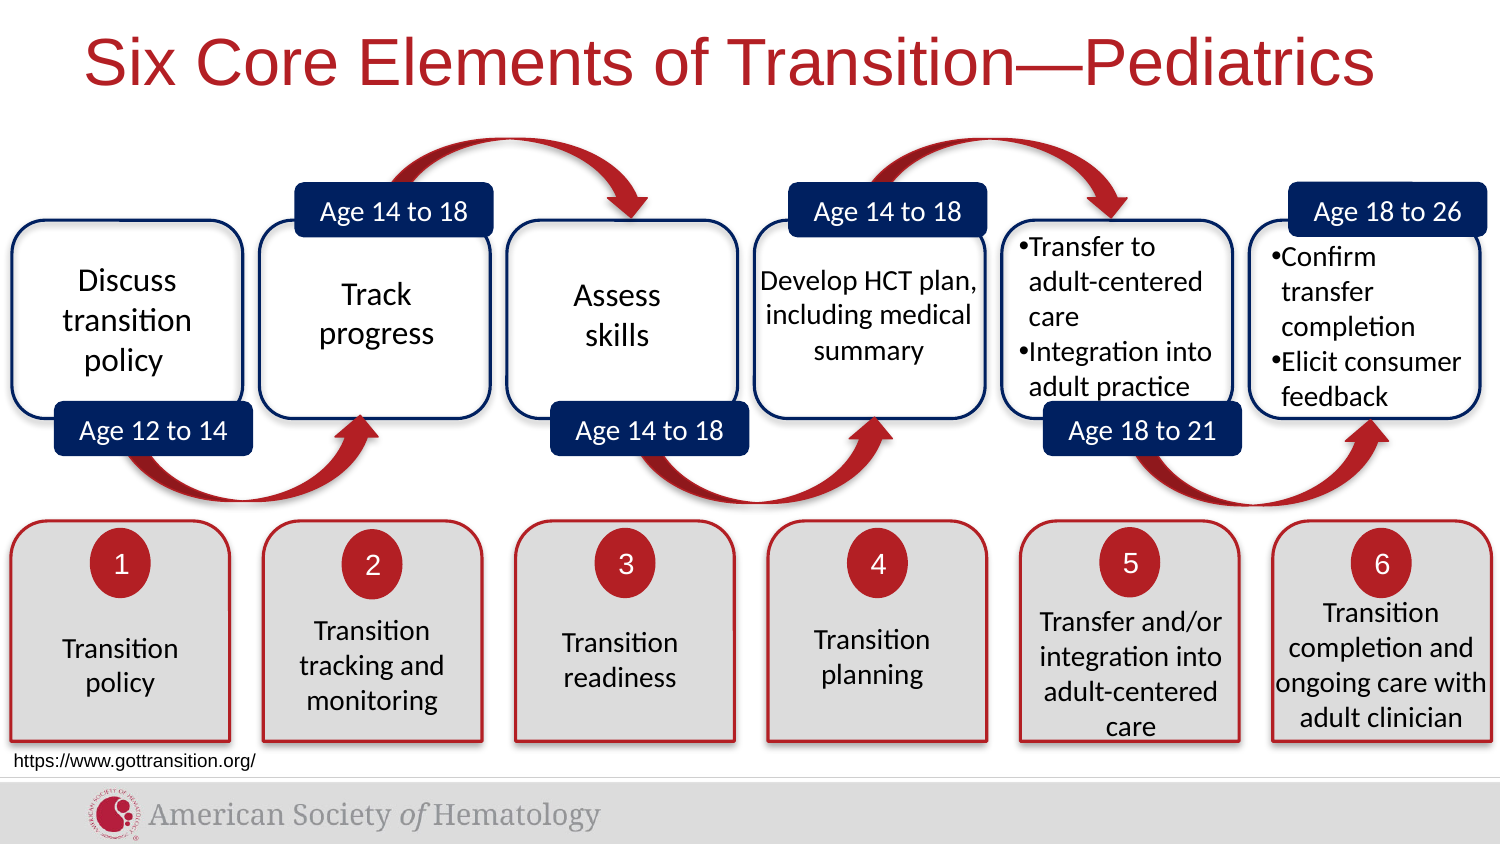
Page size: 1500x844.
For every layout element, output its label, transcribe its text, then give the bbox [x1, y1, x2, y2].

picture [0, 0, 1500, 520]
title Six Core Elements of Transition—Pediatrics [69, 11, 1420, 100]
picture [0, 780, 1500, 844]
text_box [0, 520, 1500, 780]
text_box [11, 138, 1488, 506]
